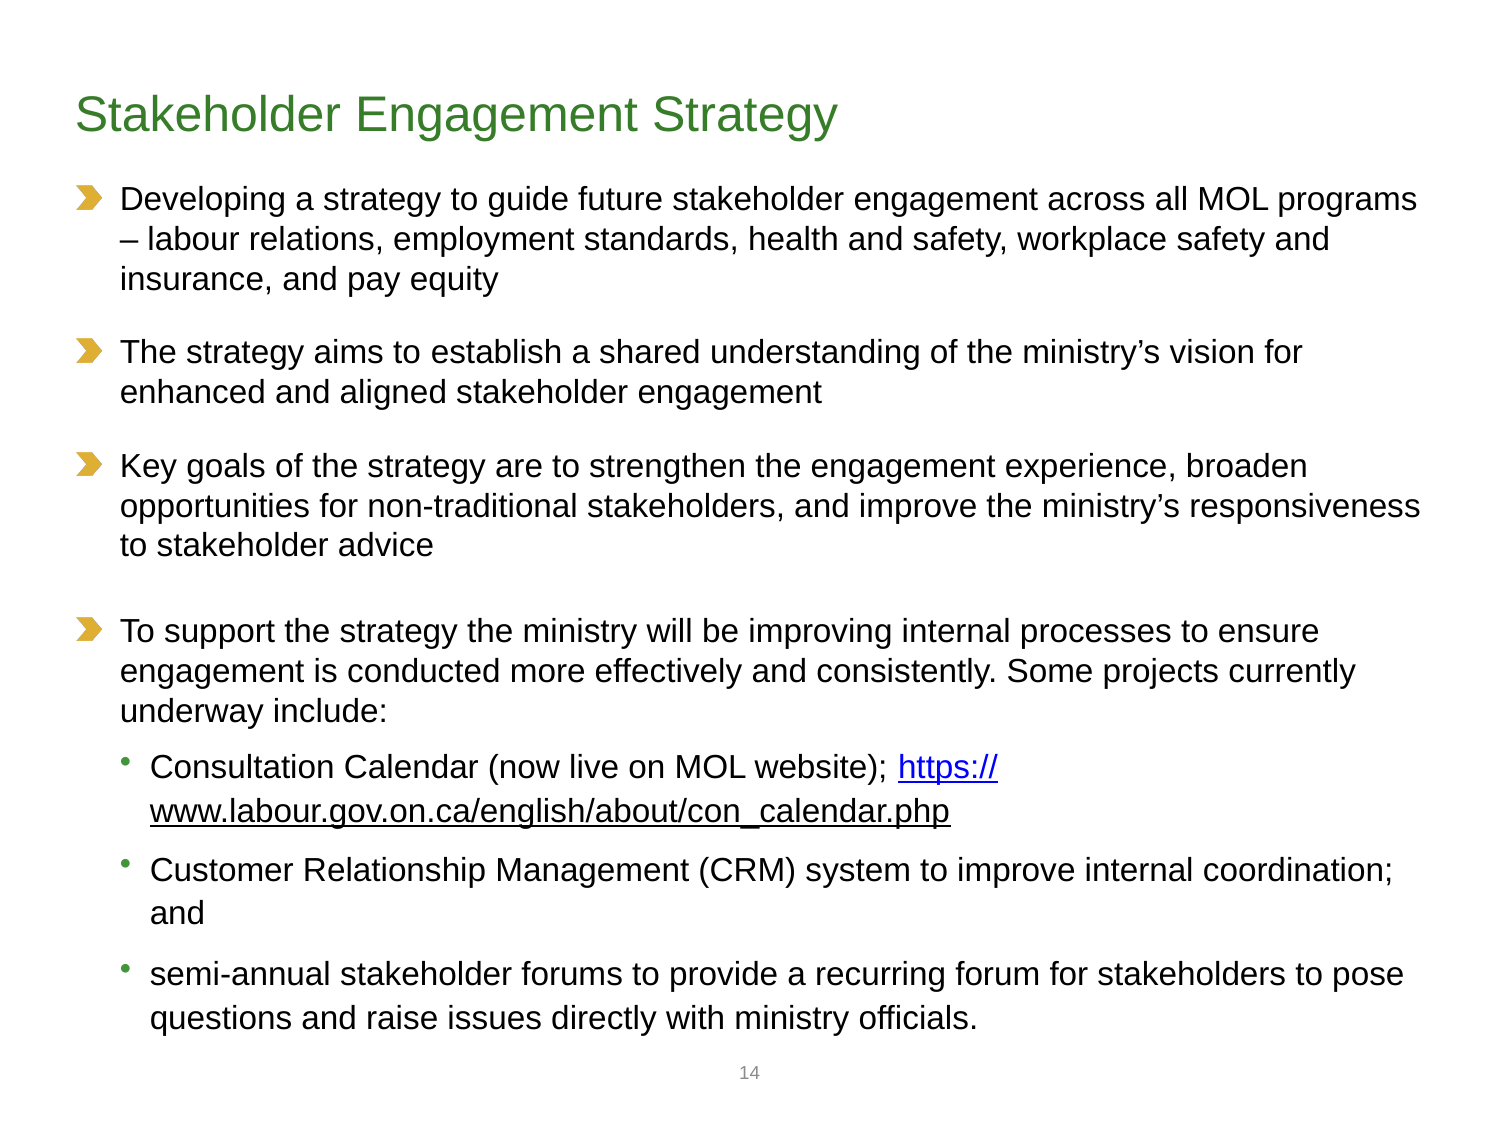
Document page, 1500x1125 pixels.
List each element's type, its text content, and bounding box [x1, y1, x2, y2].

title Stakeholder Engagement Strategy [59, 73, 1452, 150]
picture [74, 185, 104, 210]
picture [74, 452, 104, 476]
list Developing a strategy to guide future stakeholder engagement across all MOL programs – labour relations, employment standards, health and safety, workplace safety and insurance, and pay equity The strategy aims to establish a shared understanding of the ministry’s vision for enhanced and aligned stakeholder engagement Key goals of the strategy are to strengthen the engagement experience, broaden opportunities for non-traditional stakeholders, and improve the ministry’s responsiveness to stakeholder advice To support the strategy the ministry will be improving internal processes to ensure engagement is conducted more effectively and consistently. Some projects currently underway include: Consultation Calendar (now live on MOL website); https://www.labour.gov.on.ca/english/about/con_calendar.php Customer Relationship Management (CRM) system to improve internal coordination; and semi-annual stakeholder forums to provide a recurring forum for stakeholders to pose questions and raise issues directly with ministry officials. [59, 170, 1452, 1050]
picture [74, 617, 104, 641]
picture [74, 338, 104, 363]
slide_number 14 [714, 1044, 785, 1100]
